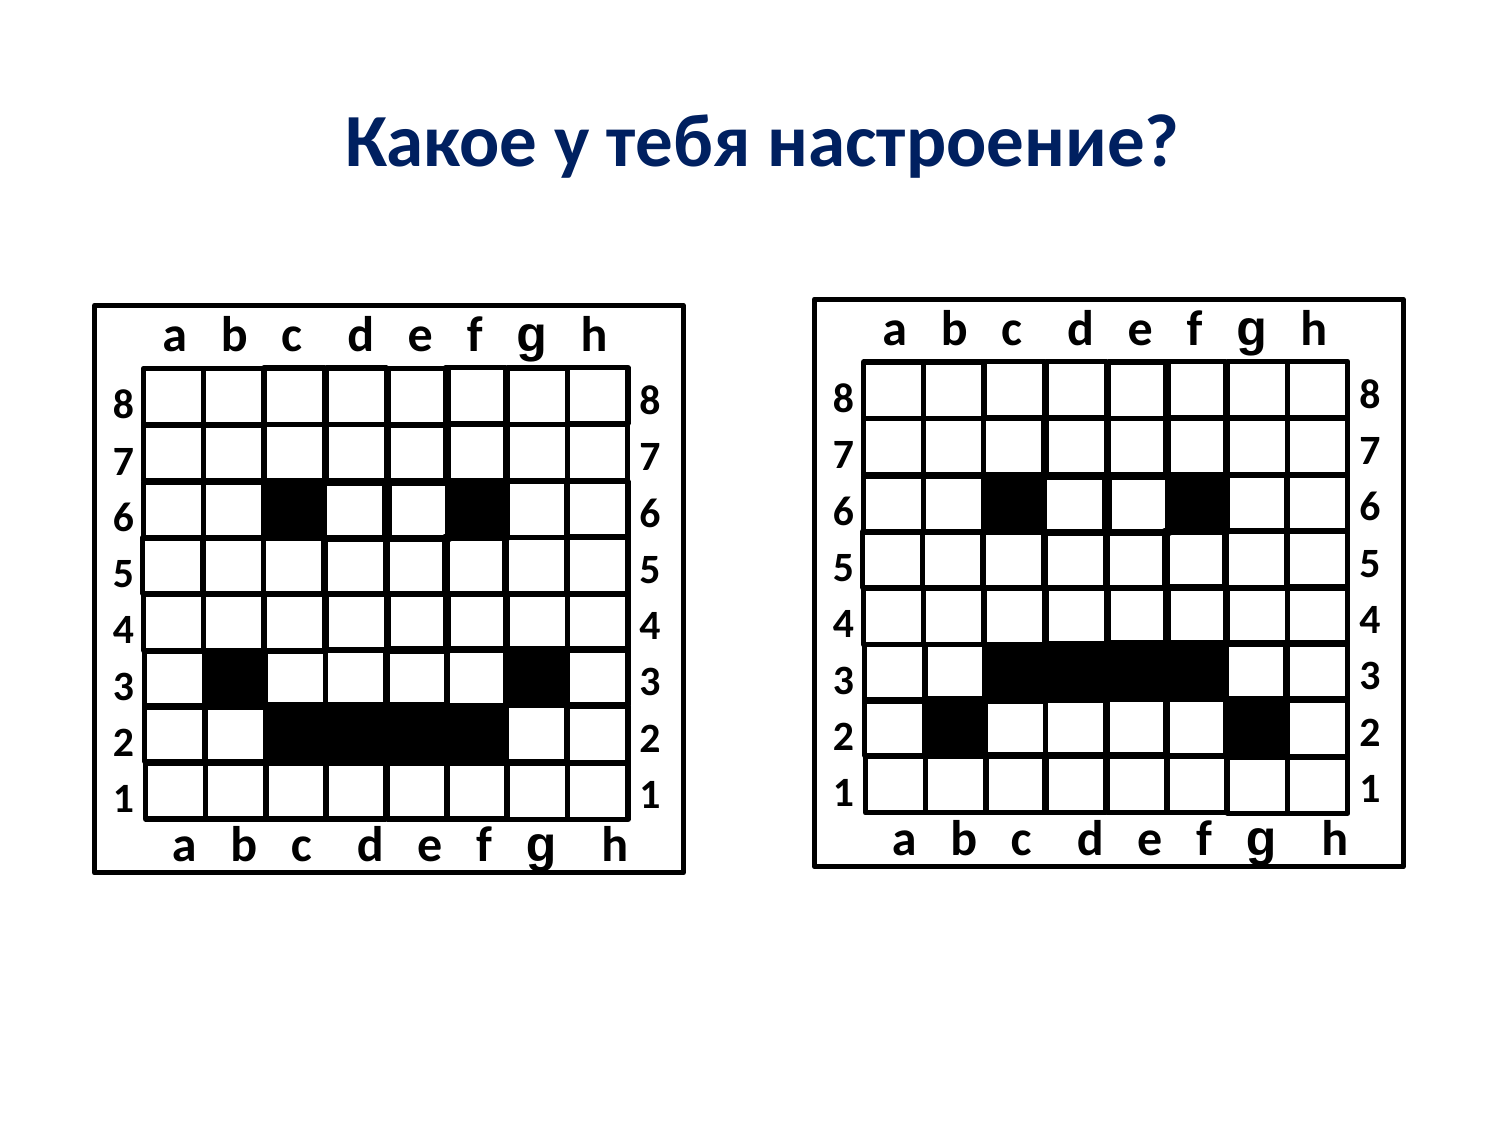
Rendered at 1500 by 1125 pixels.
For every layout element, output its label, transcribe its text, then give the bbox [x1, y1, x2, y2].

text_box Какое у тебя настроение? [330, 83, 1196, 189]
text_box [94, 293, 684, 880]
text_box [814, 287, 1404, 874]
